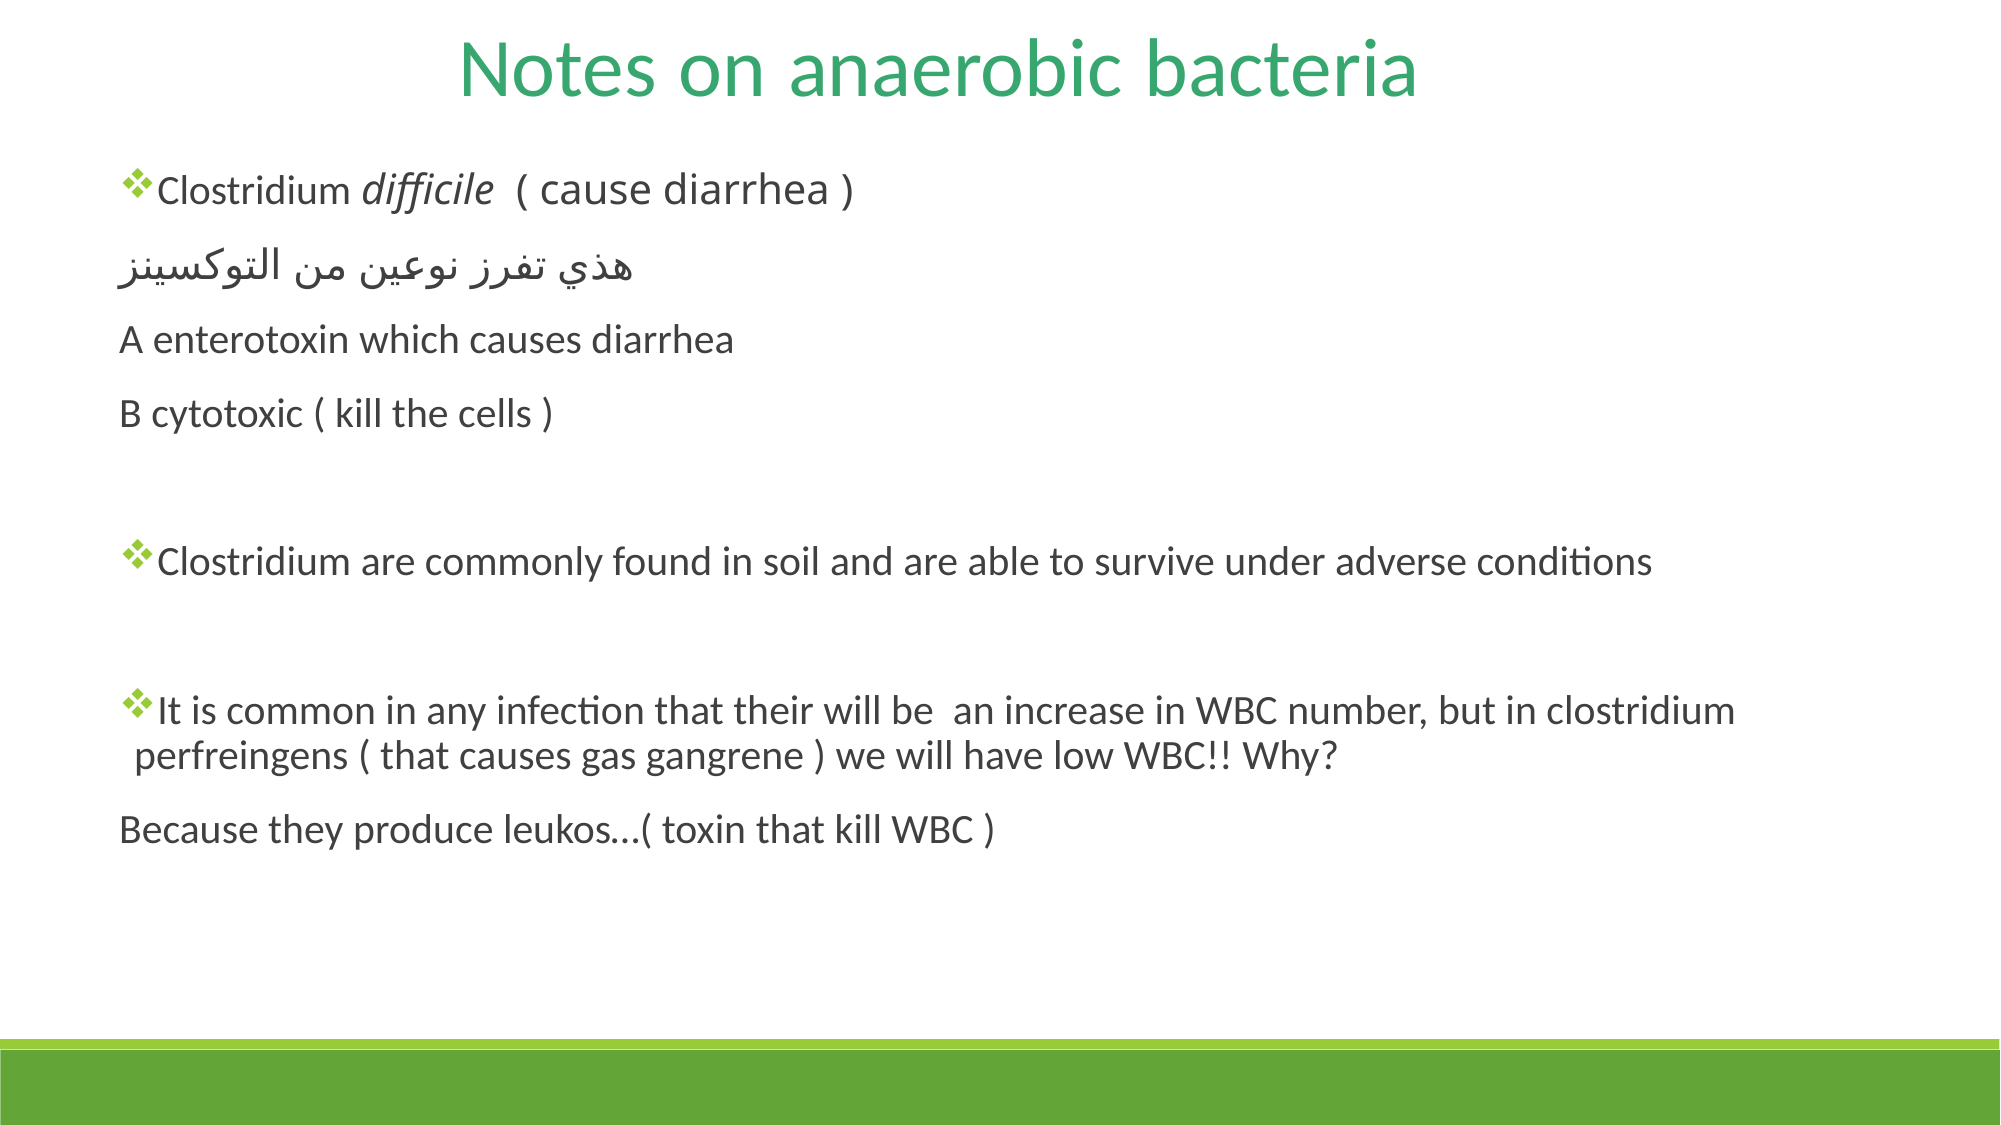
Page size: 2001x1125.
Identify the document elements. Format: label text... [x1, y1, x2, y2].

text_box Notes on anaerobic bacteria [360, 20, 1518, 125]
text_box Clostridium difficile ( cause diarrhea ) هذي تفرز نوعين من التوكسينز A enterotoxin which causes diarrhea B cytotoxic ( kill the cells ) Clostridium are commonly found in soil and are able to survive under adverse conditions It is common in any infection that their will be an increase in WBC number, but in clostridium perfreingens ( that causes gas gangrene ) we will have low WBC!! Why? Because they produce leukos…( toxin that kill WBC ) [104, 161, 1775, 891]
